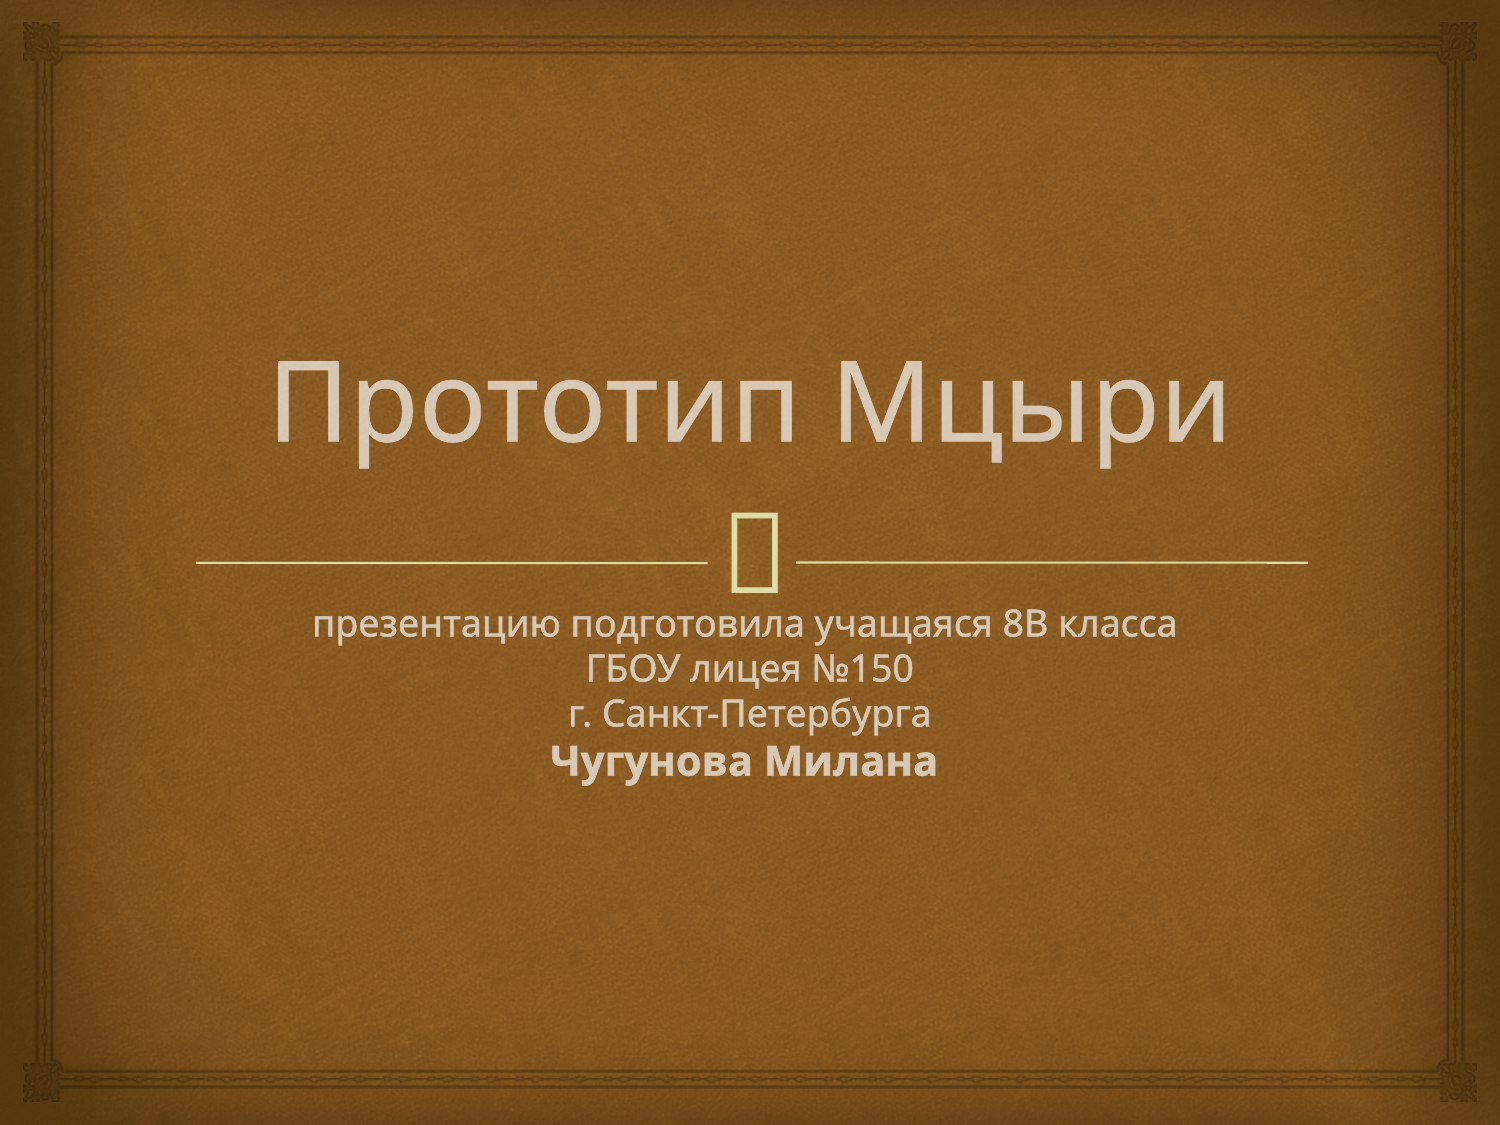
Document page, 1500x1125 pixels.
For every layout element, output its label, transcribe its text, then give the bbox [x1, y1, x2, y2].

title Прототип Мцыри презентацию подготовила учащаяся 8В класса ГБОУ лицея №150 г. Санкт-Петербурга Чугунова Милана [194, 227, 1306, 882]
picture [0, 0, 1500, 1125]
